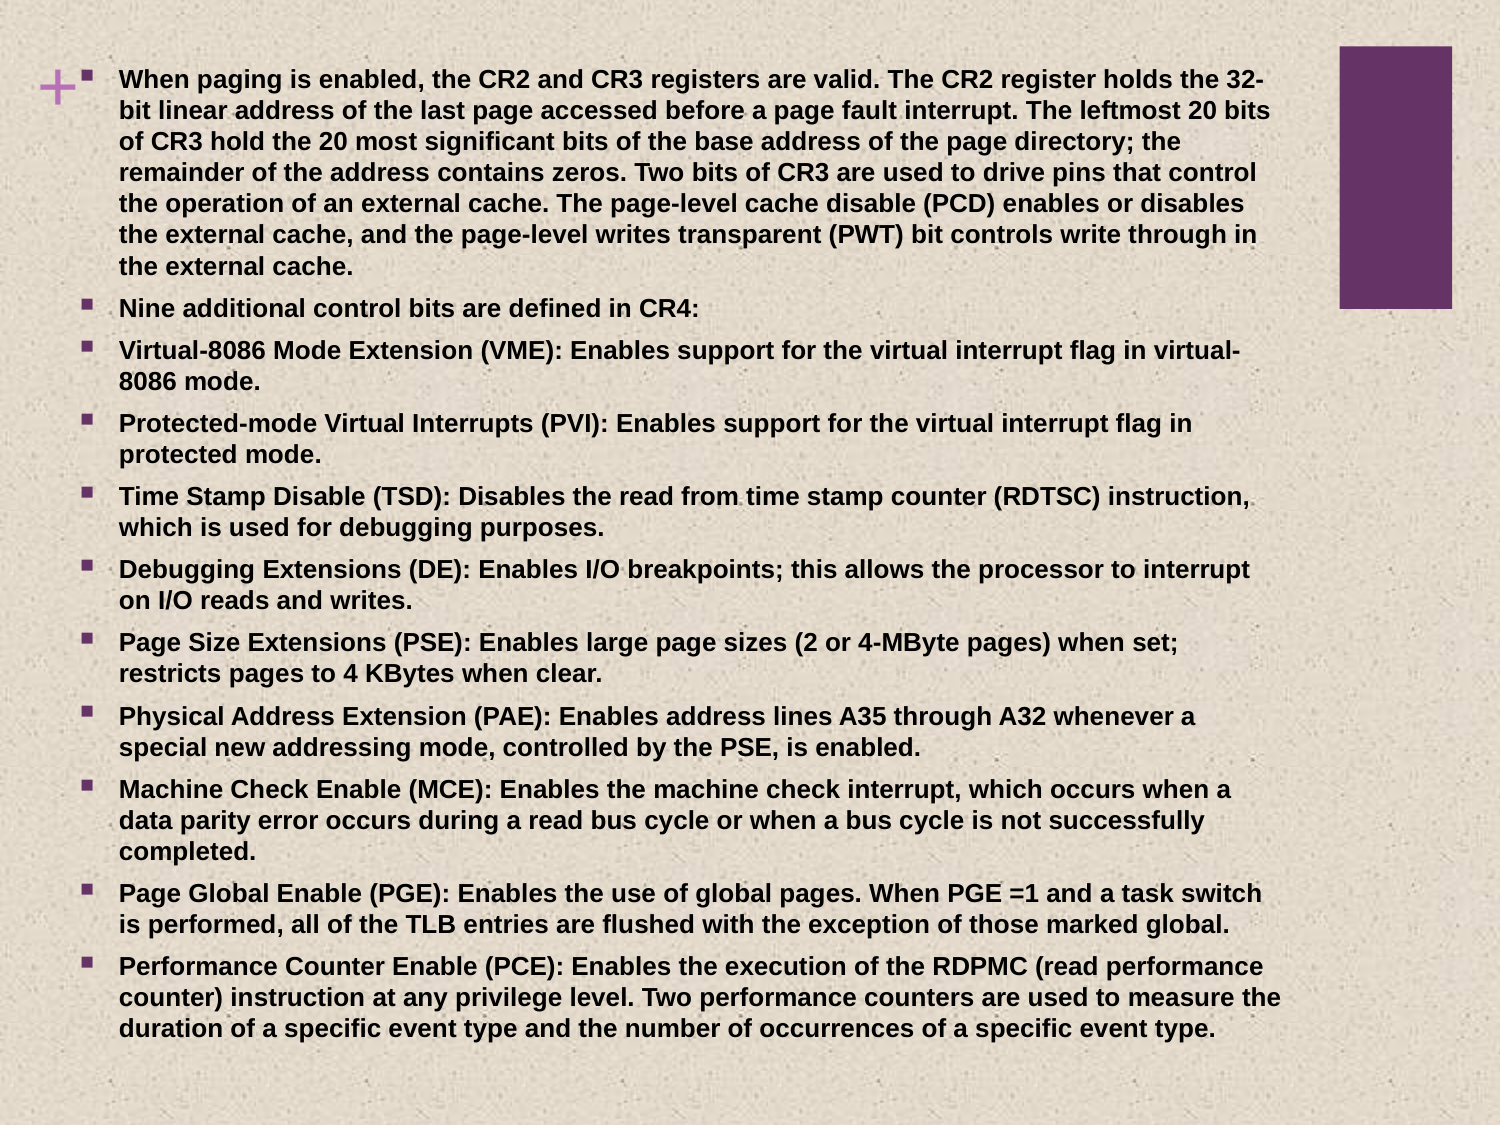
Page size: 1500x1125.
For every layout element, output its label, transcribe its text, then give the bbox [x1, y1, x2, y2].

picture [0, 0, 1500, 1125]
list When paging is enabled, the CR2 and CR3 registers are valid. The CR2 register holds the 32-bit linear address of the last page accessed before a page fault interrupt. The leftmost 20 bits of CR3 hold the 20 most significant bits of the base address of the page directory; the remainder of the address contains zeros. Two bits of CR3 are used to drive pins that control the operation of an external cache. The page-level cache disable (PCD) enables or disables the external cache, and the page-level writes transparent (PWT) bit controls write through in the external cache. Nine additional control bits are defined in CR4: Virtual-8086 Mode Extension (VME): Enables support for the virtual interrupt flag in virtual-8086 mode. Protected-mode Virtual Interrupts (PVI): Enables support for the virtual interrupt flag in protected mode. Time Stamp Disable (TSD): Disables the read from time stamp counter (RDTSC) instruction, which is used for debugging purposes. Debugging Extensions (DE): Enables I/O breakpoints; this allows the processor to interrupt on I/O reads and writes. Page Size Extensions (PSE): Enables large page sizes (2 or 4-MByte pages) when set; restricts pages to 4 KBytes when clear. Physical Address Extension (PAE): Enables address lines A35 through A32 whenever a special new addressing mode, controlled by the PSE, is enabled. Machine Check Enable (MCE): Enables the machine check interrupt, which occurs when a data parity error occurs during a read bus cycle or when a bus cycle is not successfully completed. Page Global Enable (PGE): Enables the use of global pages. When PGE =1 and a task switch is performed, all of the TLB entries are flushed with the exception of those marked global. Performance Counter Enable (PCE): Enables the execution of the RDPMC (read performance counter) instruction at any privilege level. Two performance counters are used to measure the duration of a specific event type and the number of occurrences of a specific event type. [64, 54, 1305, 1106]
